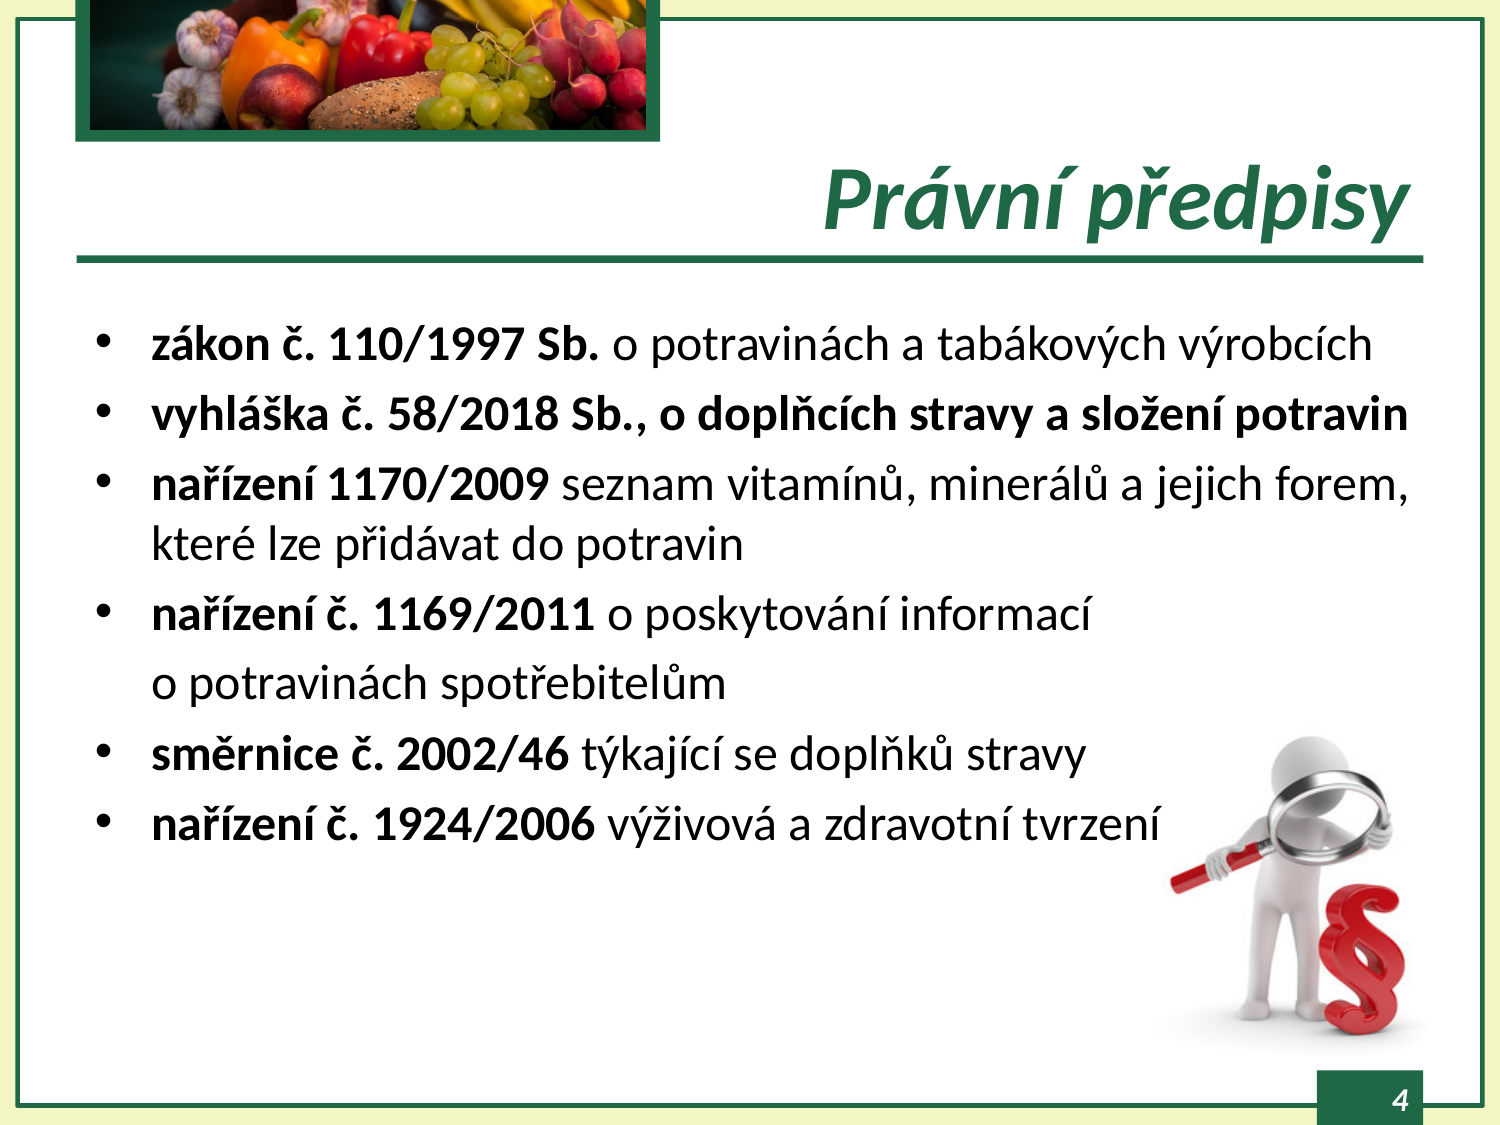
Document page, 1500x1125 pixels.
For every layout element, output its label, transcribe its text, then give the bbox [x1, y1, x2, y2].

picture [90, 0, 646, 45]
title Právní předpisy [75, 45, 1425, 256]
list zákon č. 110/1997 Sb. o potravinách a tabákových výrobcích vyhláška č. 58/2018 Sb., o doplňcích stravy a složení potravin nařízení 1170/2009 seznam vitamínů, minerálů a jejich forem, které lze přidávat do potravin nařízení č. 1169/2011 o poskytování informací o potravinách spotřebitelům směrnice č. 2002/46 týkající se doplňků stravy nařízení č. 1924/2006 výživová a zdravotní tvrzení [79, 302, 1430, 1093]
picture [1151, 715, 1460, 1056]
